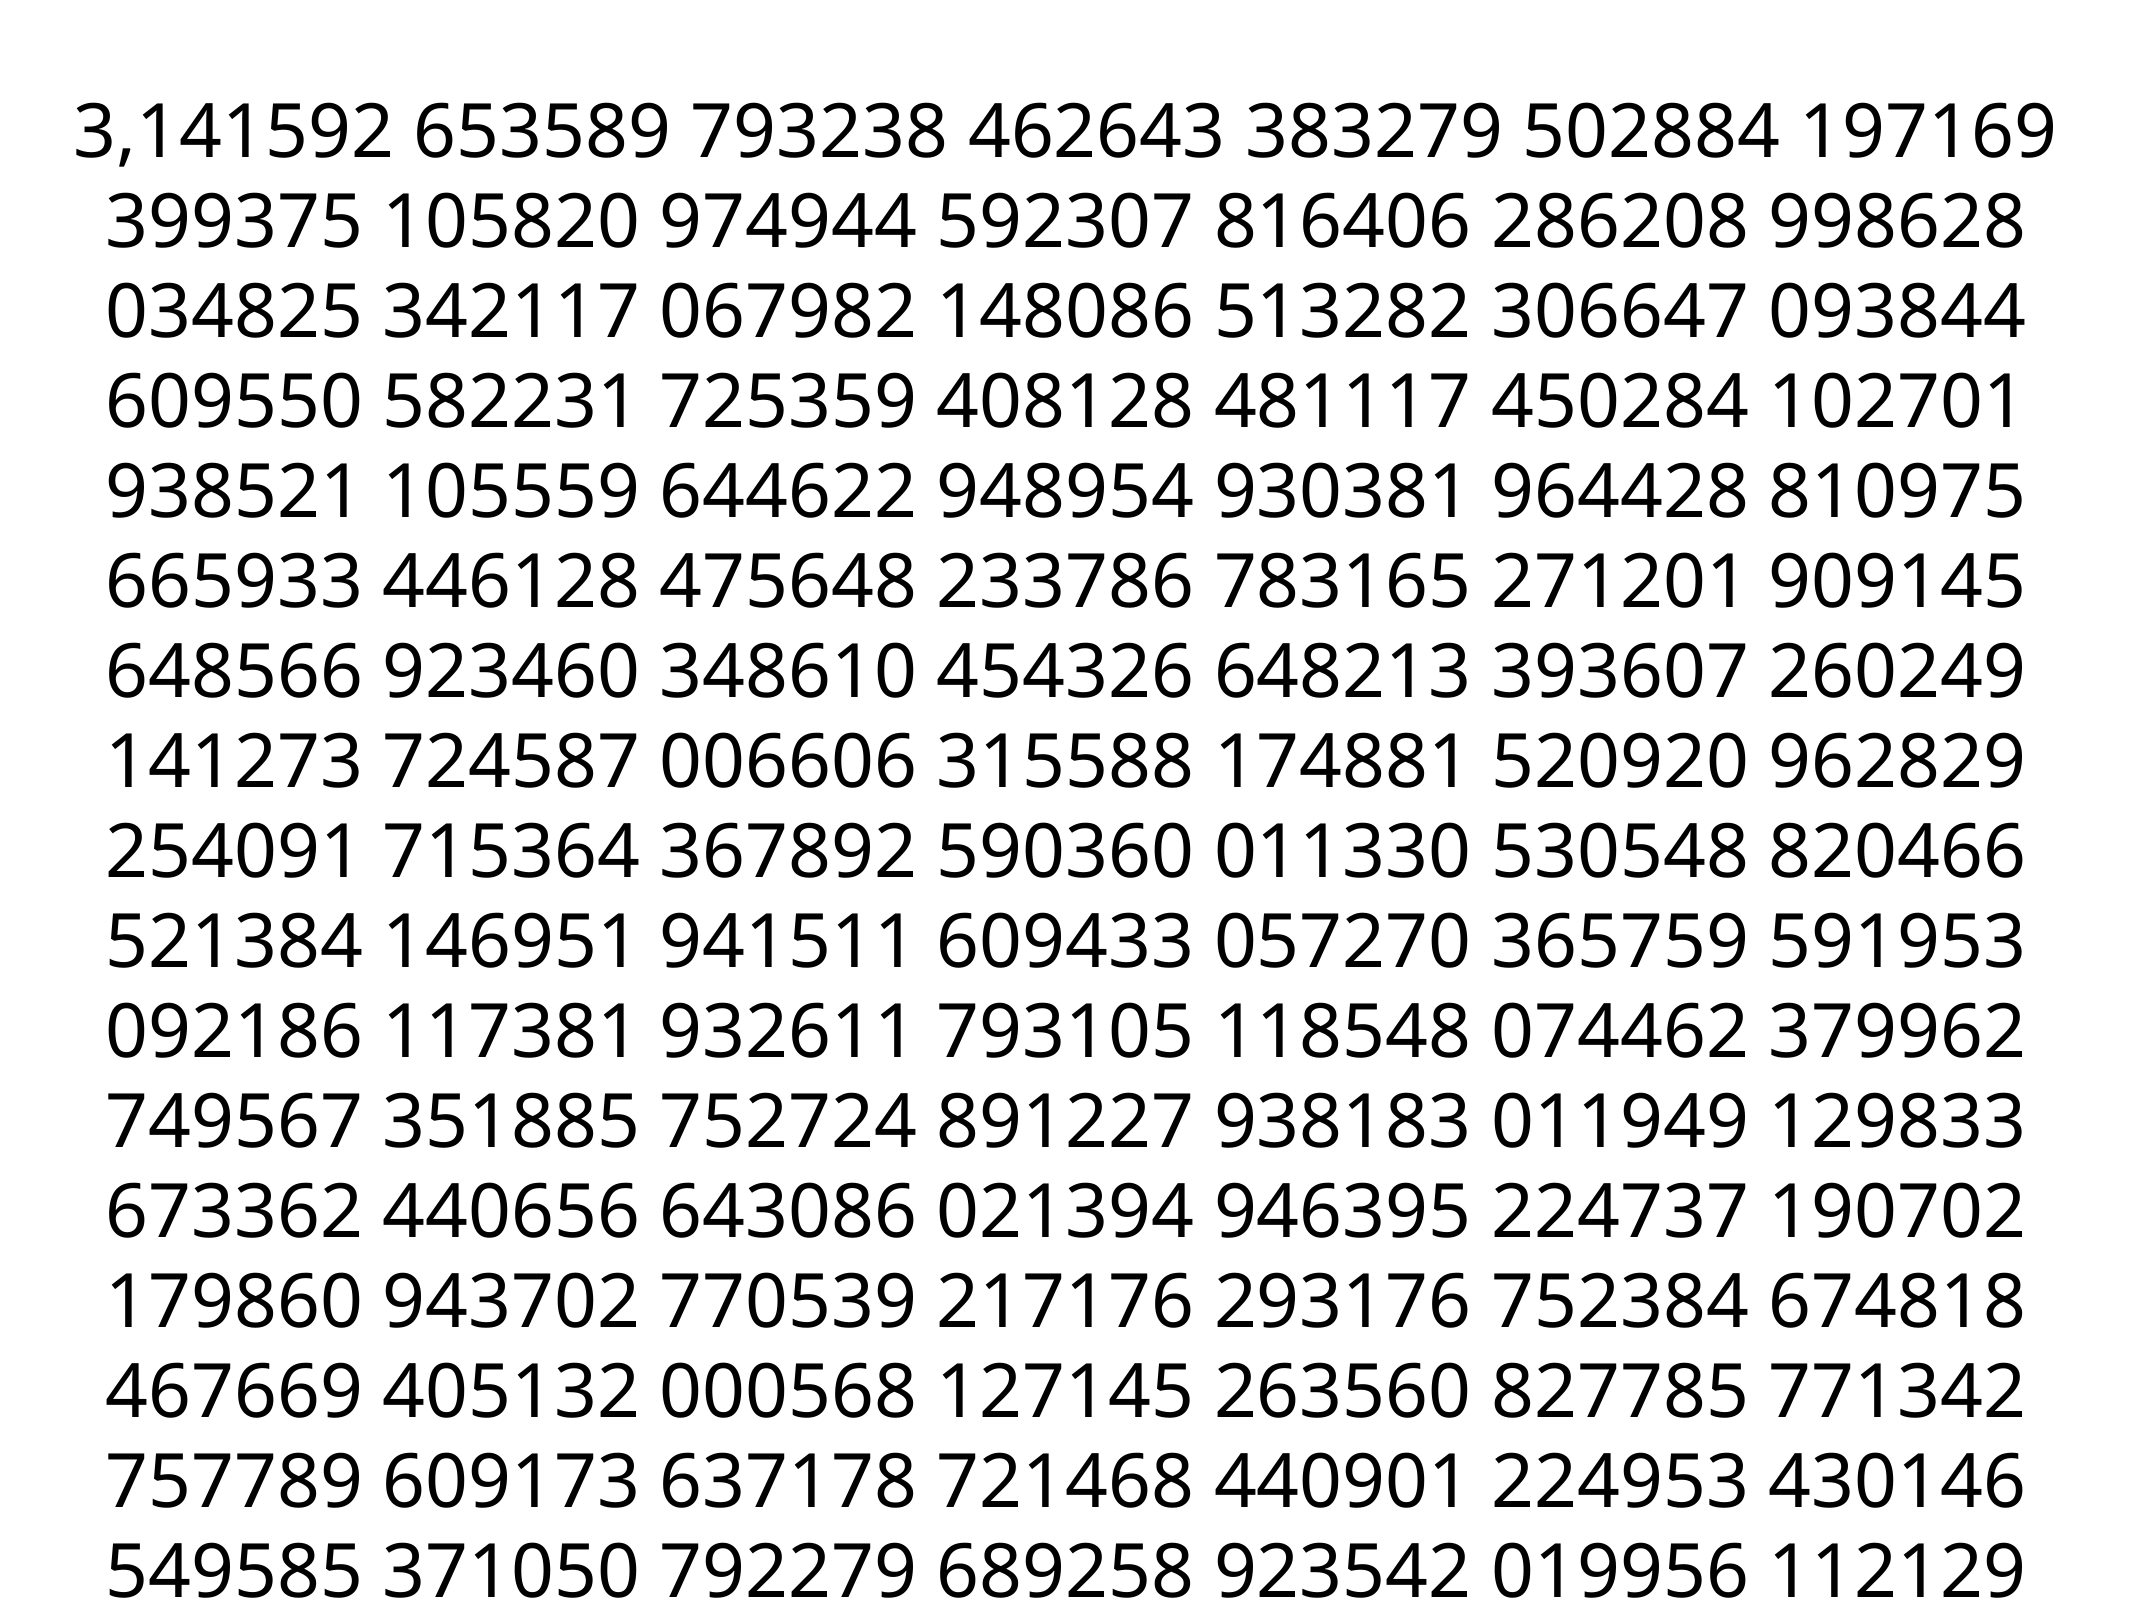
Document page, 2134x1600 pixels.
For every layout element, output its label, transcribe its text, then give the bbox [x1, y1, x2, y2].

text_box 3,141592 653589 793238 462643 383279 502884 197169 399375 105820 974944 592307 816406 286208 998628 034825 342117 067982 148086 513282 306647 093844 609550 582231 725359 408128 481117 450284 102701 938521 105559 644622 948954 930381 964428 810975 665933 446128 475648 233786 783165 271201 909145 648566 923460 348610 454326 648213 393607 260249 141273 724587 006606 315588 174881 520920 962829 254091 715364 367892 590360 011330 530548 820466 521384 146951 941511 609433 057270 365759 591953 092186 117381 932611 793105 118548 074462 379962 749567 351885 752724 891227 938183 011949 129833 673362 440656 643086 021394 946395 224737 190702 179860 943702 770539 217176 293176 752384 674818 467669 405132 000568 127145 263560 827785 771342 757789 609173 637178 721468 440901 224953 430146 549585 371050 792279 689258 923542 019956 112129 021960 864034 418159 813629 774771 309960 518707 211349 99999... [0, 74, 2134, 1600]
